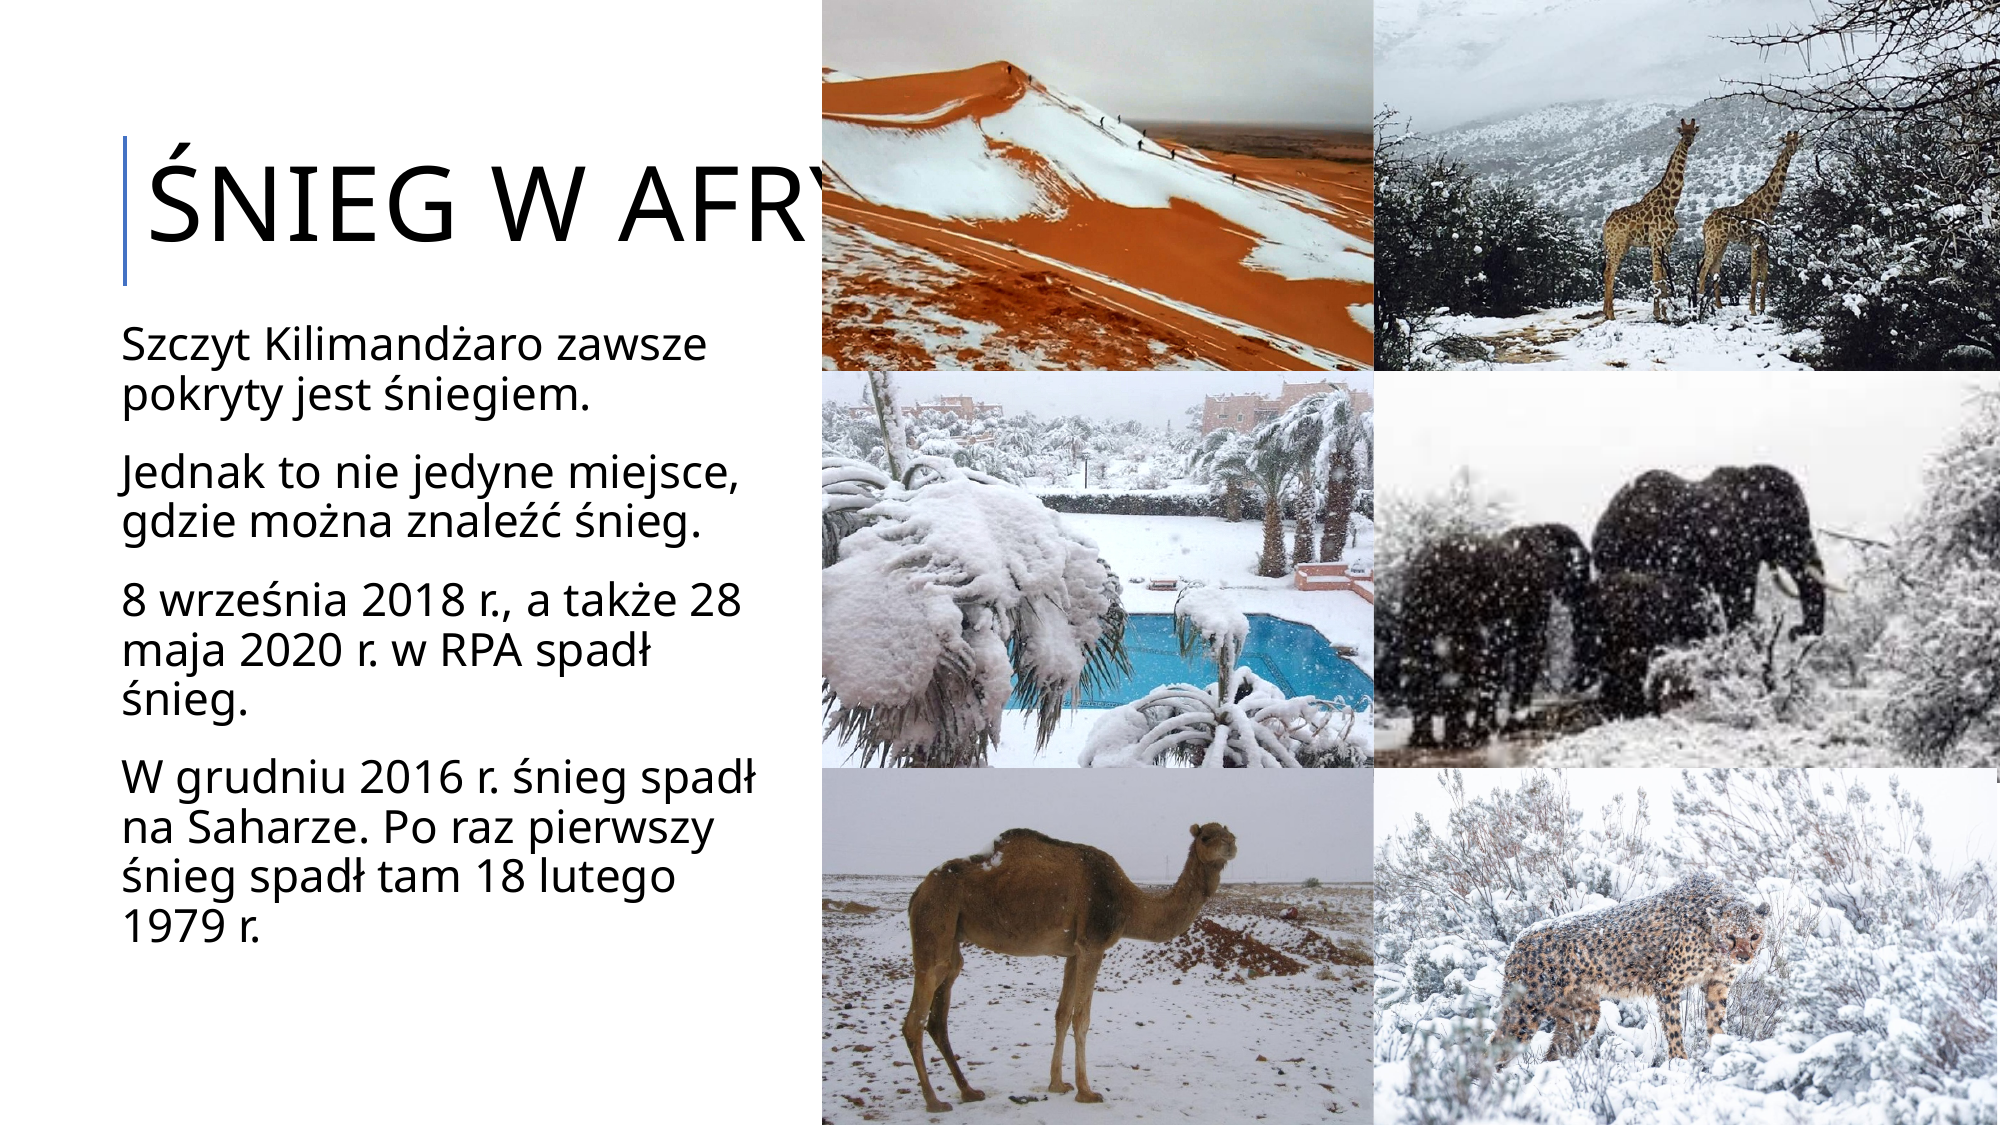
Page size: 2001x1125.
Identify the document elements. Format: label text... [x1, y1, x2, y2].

list Szczyt Kilimandżaro zawsze pokryty jest śniegiem. Jednak to nie jedyne miejsce, gdzie można znaleźć śnieg. 8 września 2018 r., a także 28 maja 2020 r. w RPA spadł śnieg. W grudniu 2016 r. śnieg spadł na Saharze. Po raz pierwszy śnieg spadł tam 18 lutego 1979 r. [113, 313, 800, 974]
picture [821, 0, 2000, 1125]
title Śnieg w afryce [131, 88, 814, 335]
